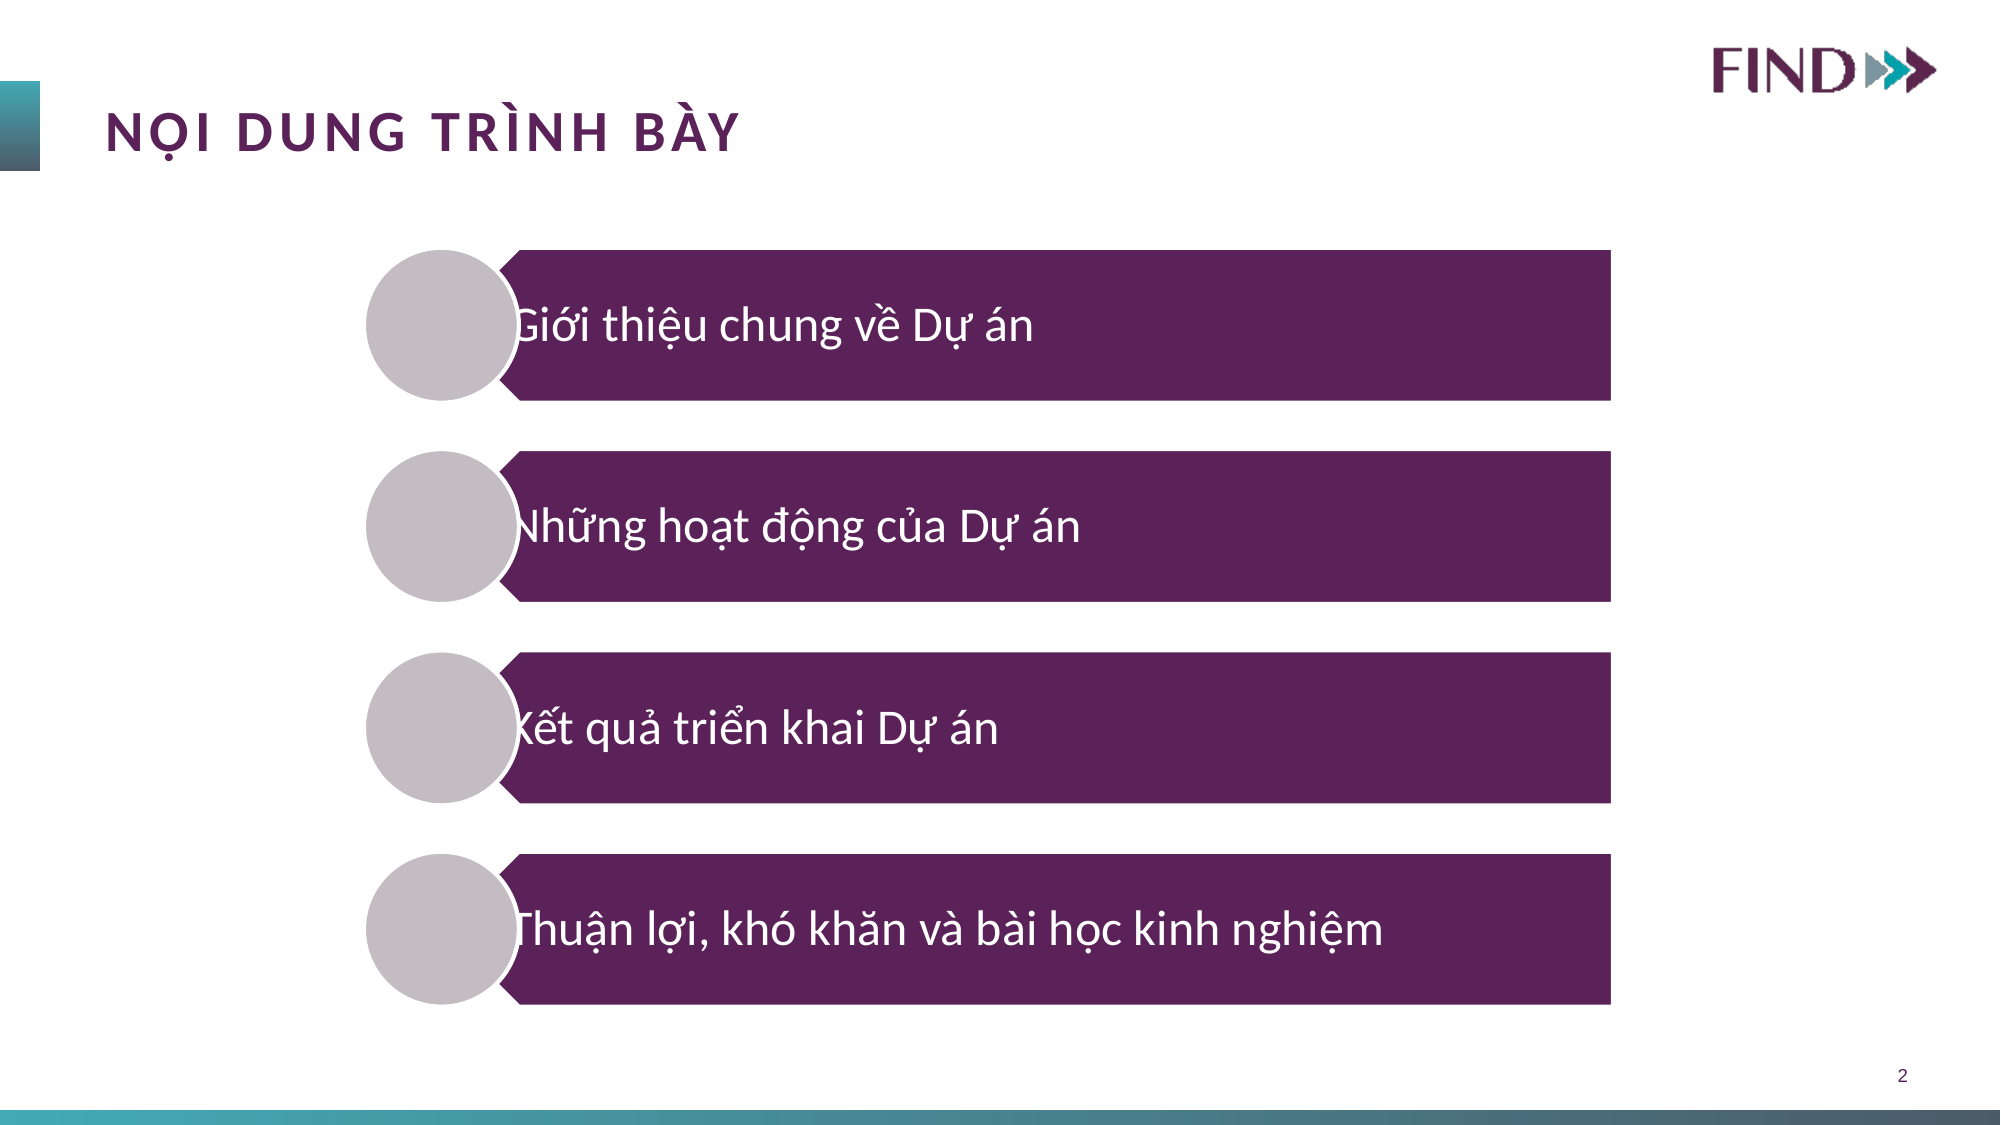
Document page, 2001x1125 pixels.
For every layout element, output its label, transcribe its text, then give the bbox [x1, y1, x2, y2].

picture [1678, 0, 1974, 145]
list NỘI DUNG TRÌNH BÀY [105, 96, 1819, 160]
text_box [107, 247, 1870, 1008]
text_box [78, 196, 1893, 652]
